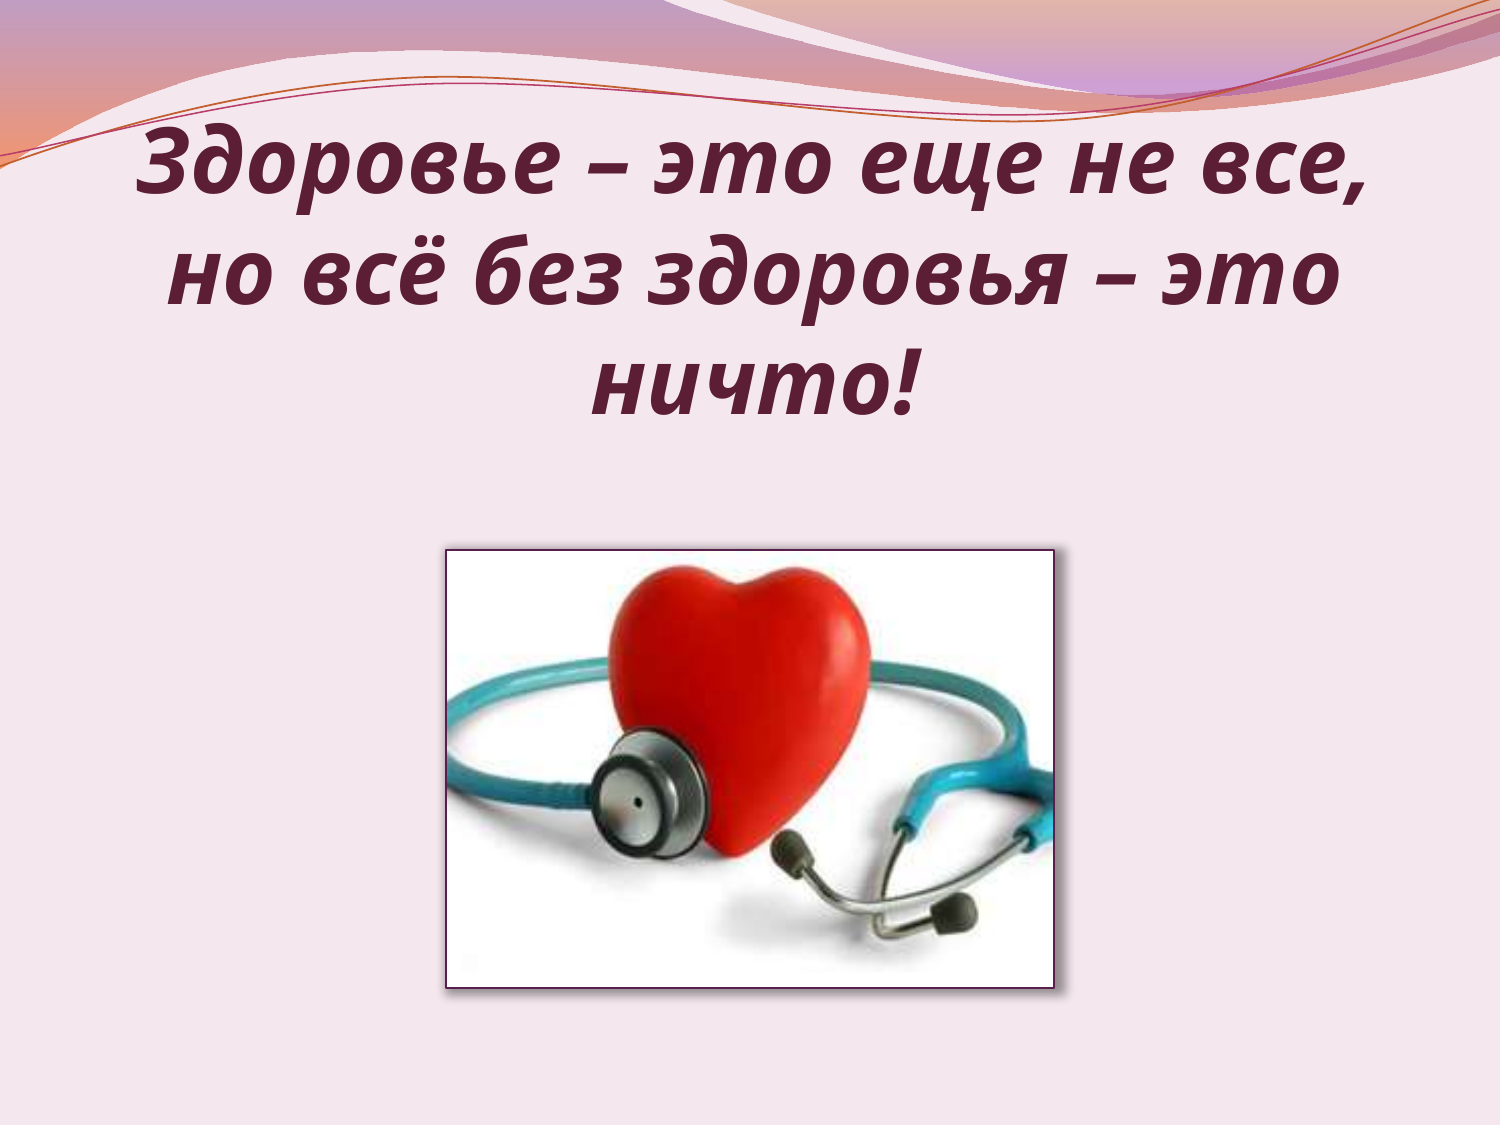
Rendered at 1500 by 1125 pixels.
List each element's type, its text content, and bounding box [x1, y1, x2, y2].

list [446, 550, 1054, 988]
title Здоровье – это еще не все, но всё без здоровья – это ничто! [75, 0, 1436, 433]
